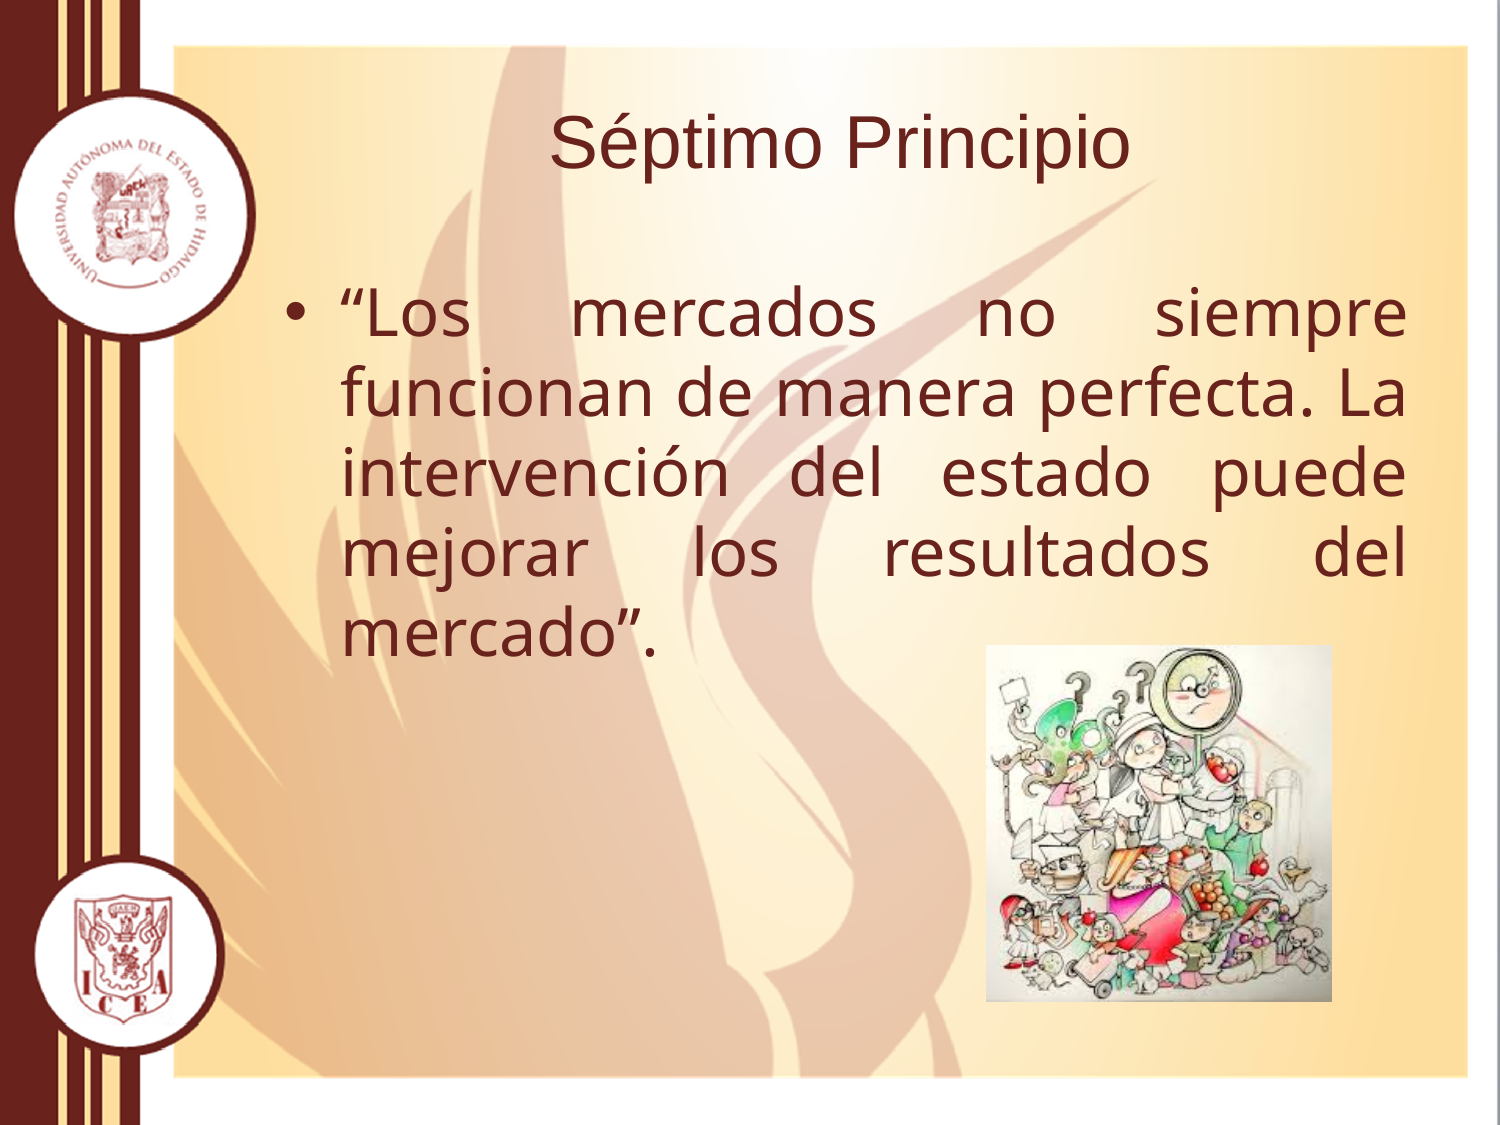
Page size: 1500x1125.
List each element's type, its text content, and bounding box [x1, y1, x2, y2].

title Séptimo Principio [277, 45, 1425, 233]
list “Los mercados no siempre funcionan de manera perfecta. La intervención del estado puede mejorar los resultados del mercado”. [269, 262, 1425, 1005]
picture [0, 0, 1500, 1125]
